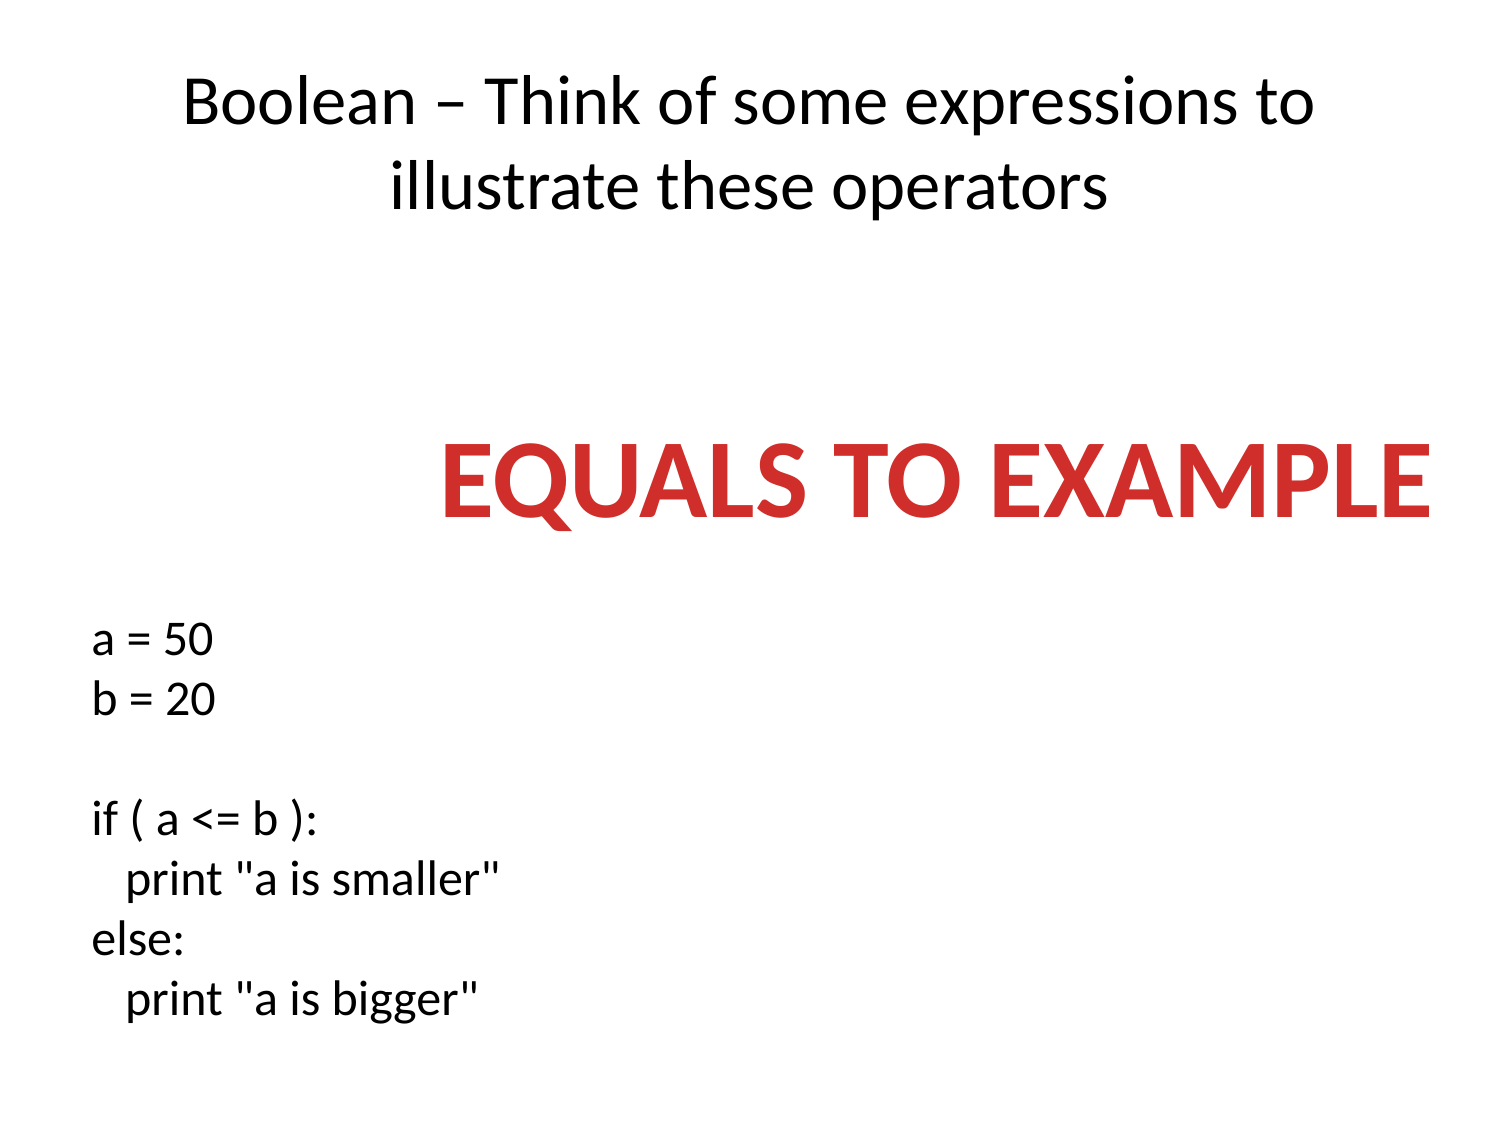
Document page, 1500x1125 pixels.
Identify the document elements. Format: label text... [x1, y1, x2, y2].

text_box a = 50 b = 20 if ( a <= b ): print "a is smaller" else: print "a is bigger" [76, 597, 1376, 1033]
title Boolean – Think of some expressions to illustrate these operators [75, 45, 1425, 233]
text_box EQUALS TO EXAMPLE [424, 397, 1450, 548]
